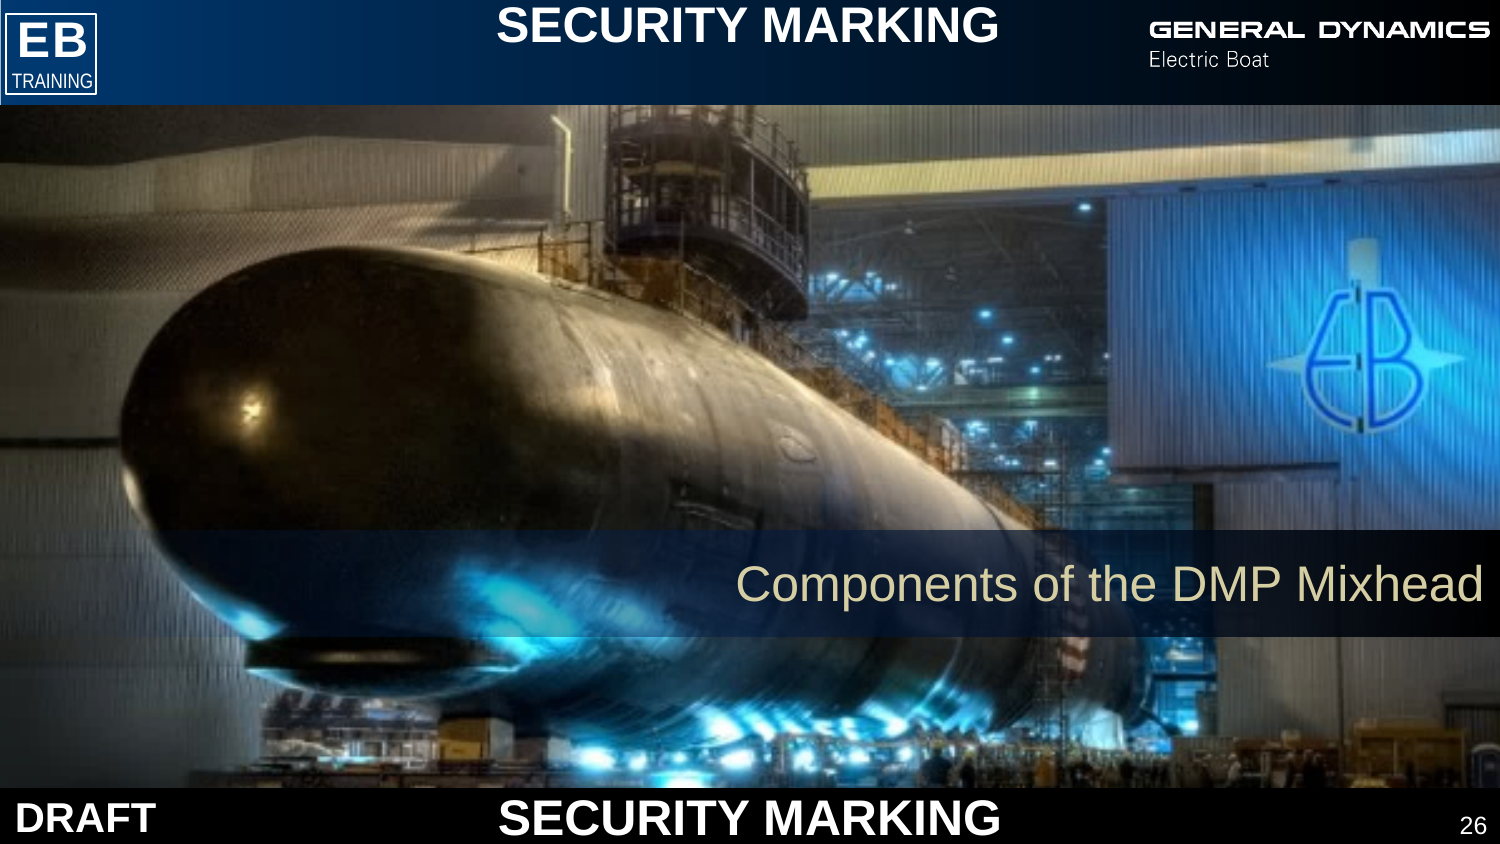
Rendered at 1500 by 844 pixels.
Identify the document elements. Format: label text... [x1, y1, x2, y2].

picture [0, 104, 1500, 788]
picture [1134, 12, 1500, 88]
slide_number 26 [1412, 805, 1488, 844]
